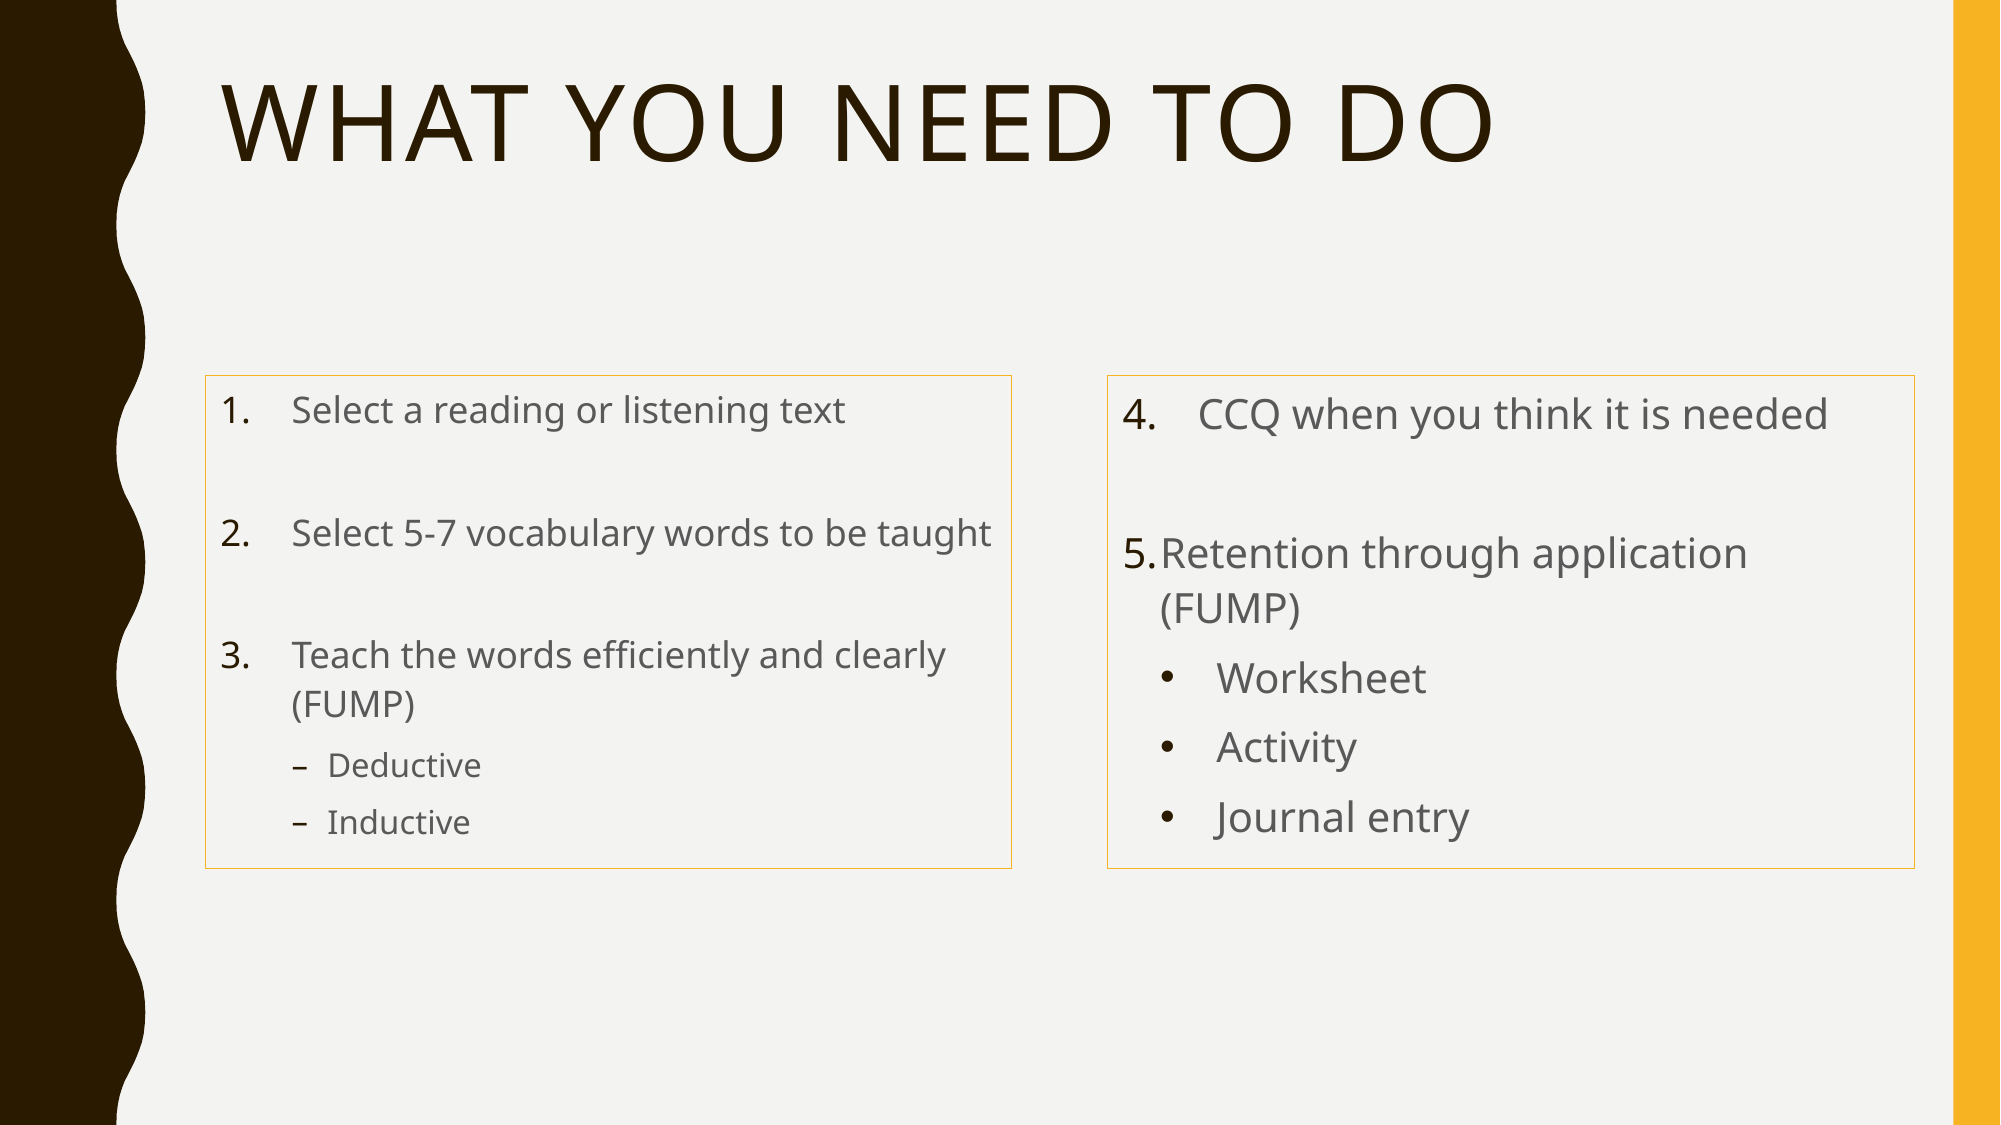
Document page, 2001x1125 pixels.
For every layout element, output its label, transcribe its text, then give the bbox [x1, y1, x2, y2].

title What you need to do [205, 62, 1875, 308]
text_box CCQ when you think it is needed Retention through application (FUMP) Worksheet Activity Journal entry [1107, 375, 1915, 869]
list Select a reading or listening text Select 5-7 vocabulary words to be taught Teach the words efficiently and clearly (FUMP) Deductive Inductive [205, 375, 1012, 869]
